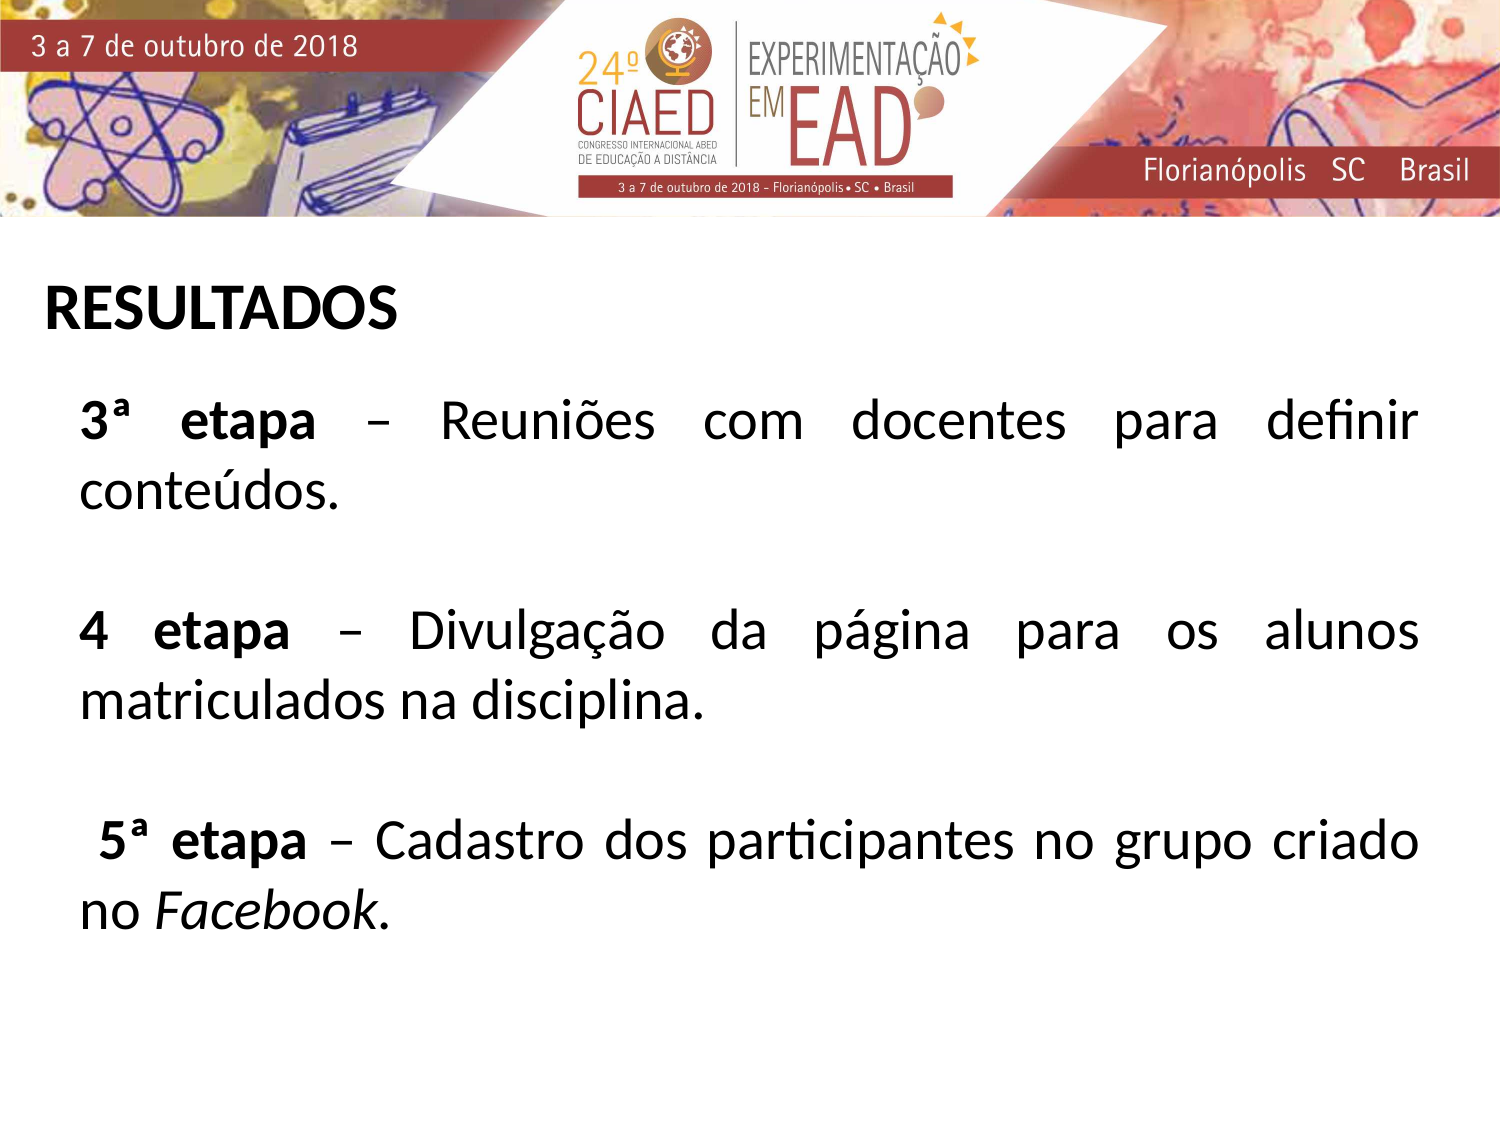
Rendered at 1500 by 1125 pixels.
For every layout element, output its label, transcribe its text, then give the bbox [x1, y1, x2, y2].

picture [0, 0, 1500, 217]
text_box RESULTADOS [29, 255, 1152, 350]
text_box 3ª etapa – Reuniões com docentes para definir conteúdos. 4 etapa – Divulgação da página para os alunos matriculados na disciplina. 5ª etapa – Cadastro dos participantes no grupo criado no Facebook. [64, 373, 1436, 1019]
